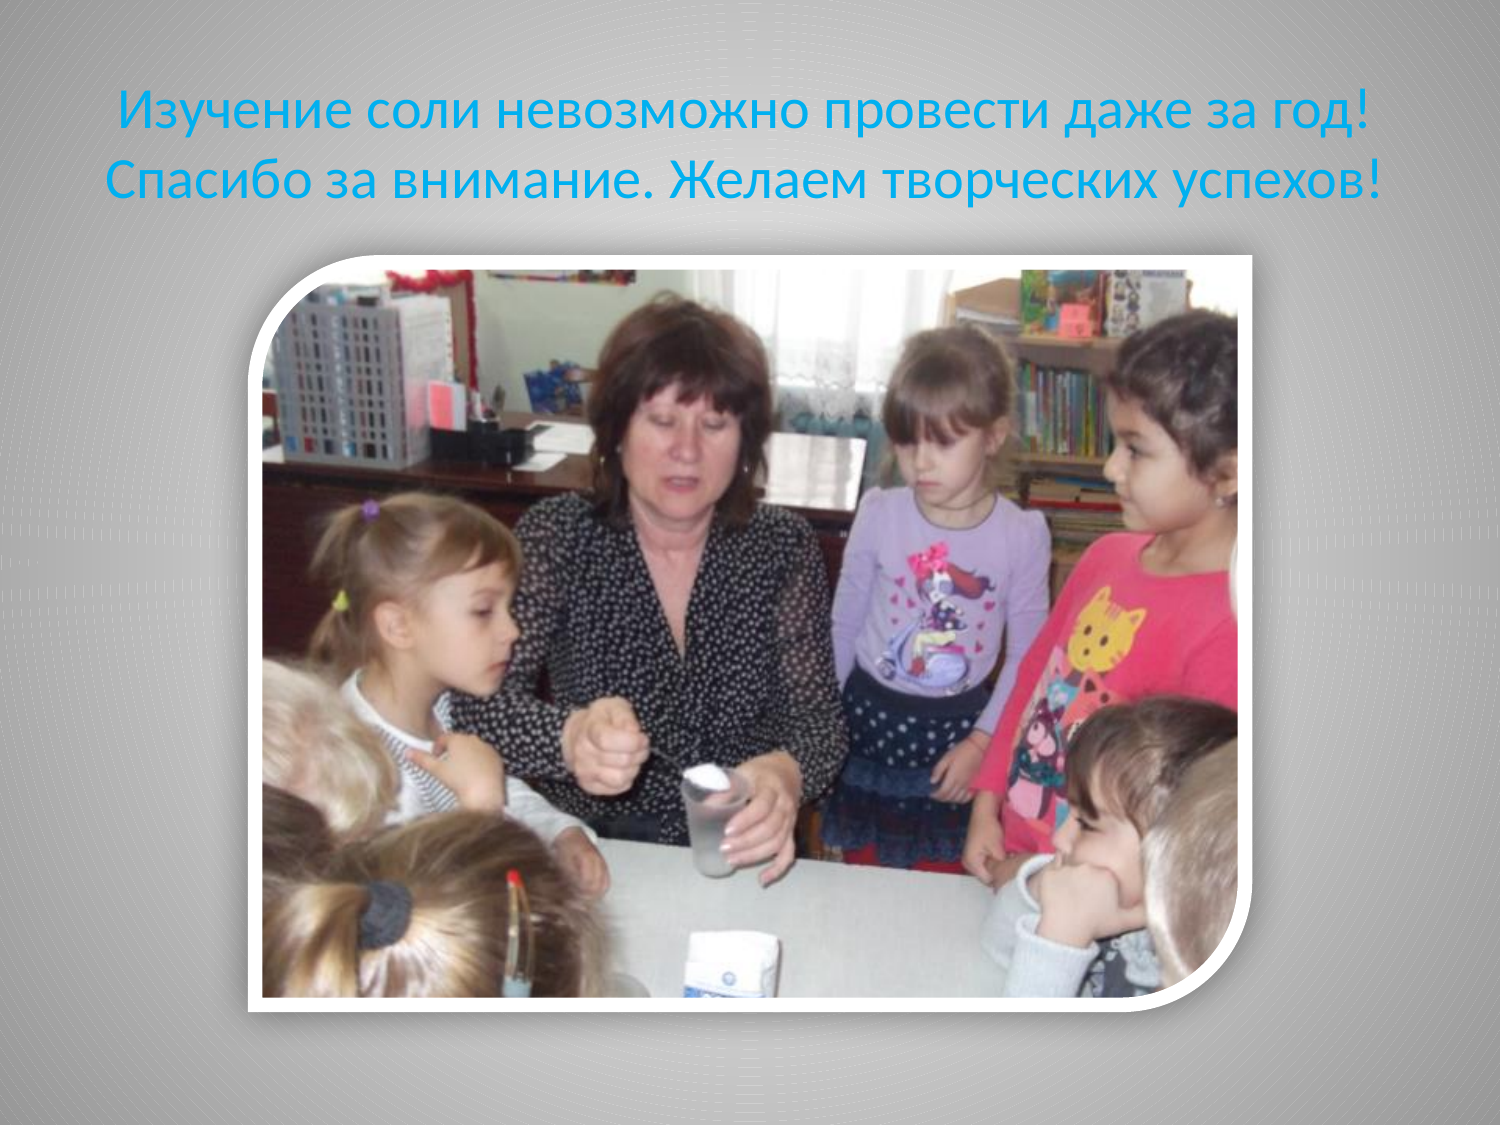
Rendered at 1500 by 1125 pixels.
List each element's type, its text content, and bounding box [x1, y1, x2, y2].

title Изучение соли невозможно провести даже за год! Спасибо за внимание. Желаем творческих успехов! [70, 46, 1421, 235]
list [254, 262, 1246, 1006]
